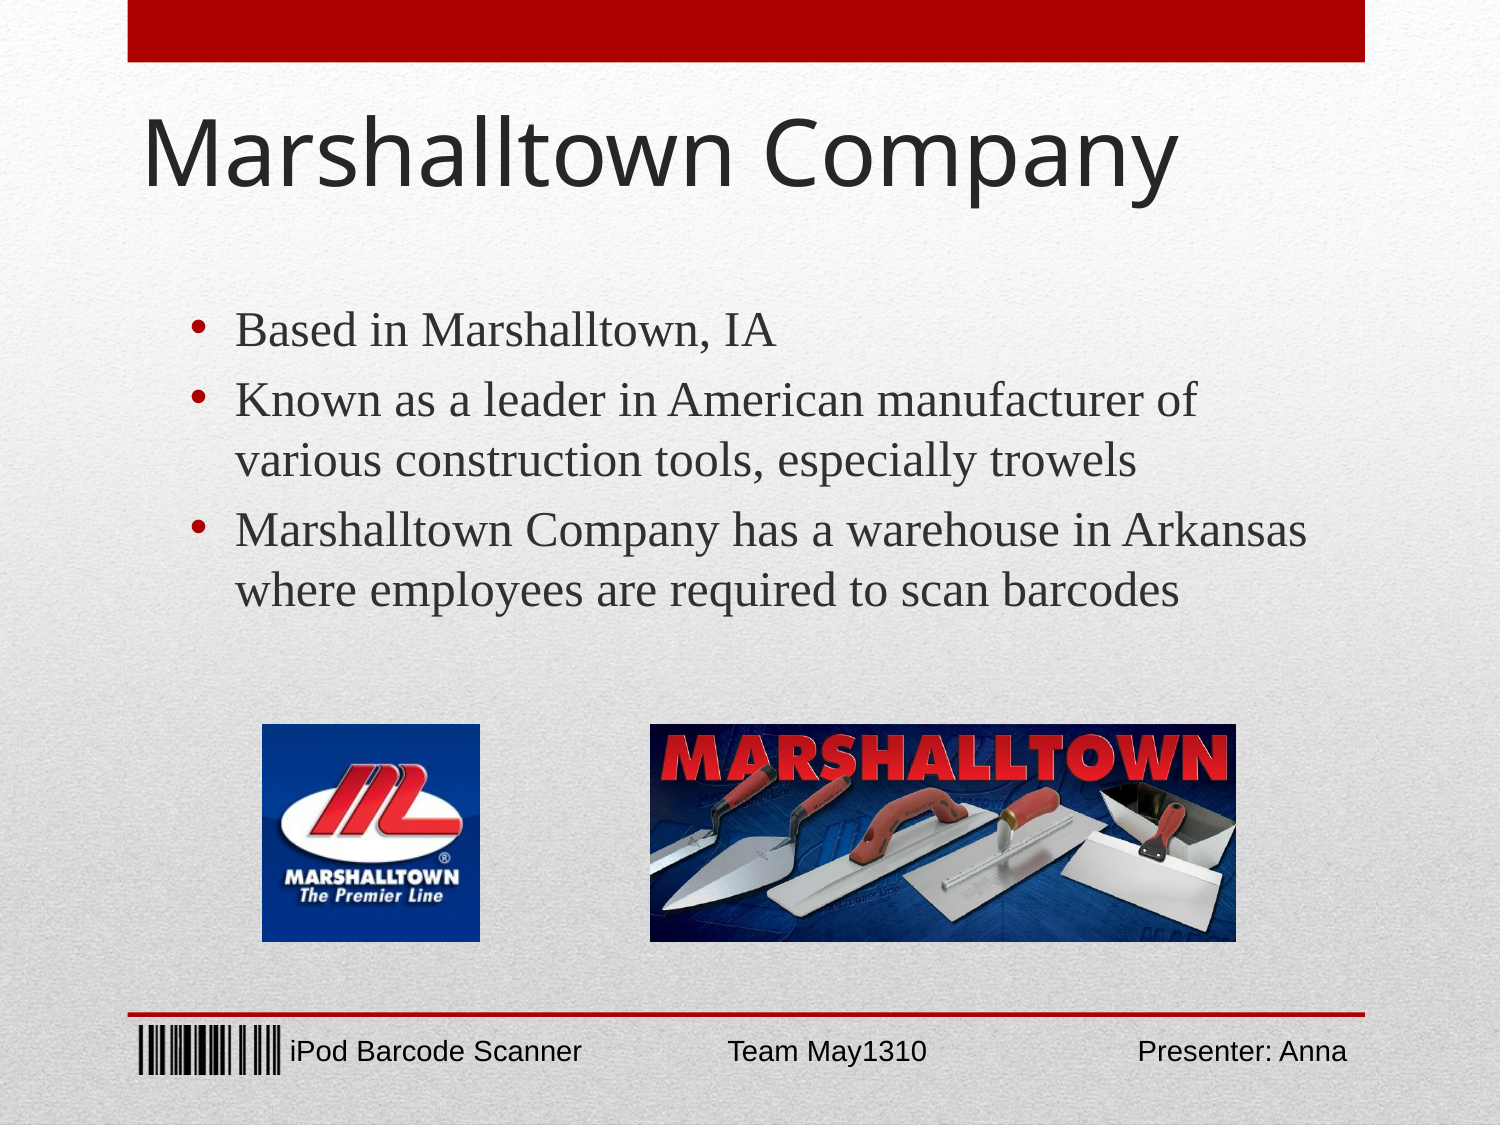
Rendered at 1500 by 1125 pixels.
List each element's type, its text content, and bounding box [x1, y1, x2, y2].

list Based in Marshalltown, IA Known as a leader in American manufacturer of various construction tools, especially trowels Marshalltown Company has a warehouse in Arkansas where employees are required to scan barcodes [174, 137, 1338, 775]
picture [261, 724, 481, 943]
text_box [136, 1024, 1364, 1076]
title Marshalltown Company [125, 62, 1278, 213]
picture [649, 724, 1237, 943]
